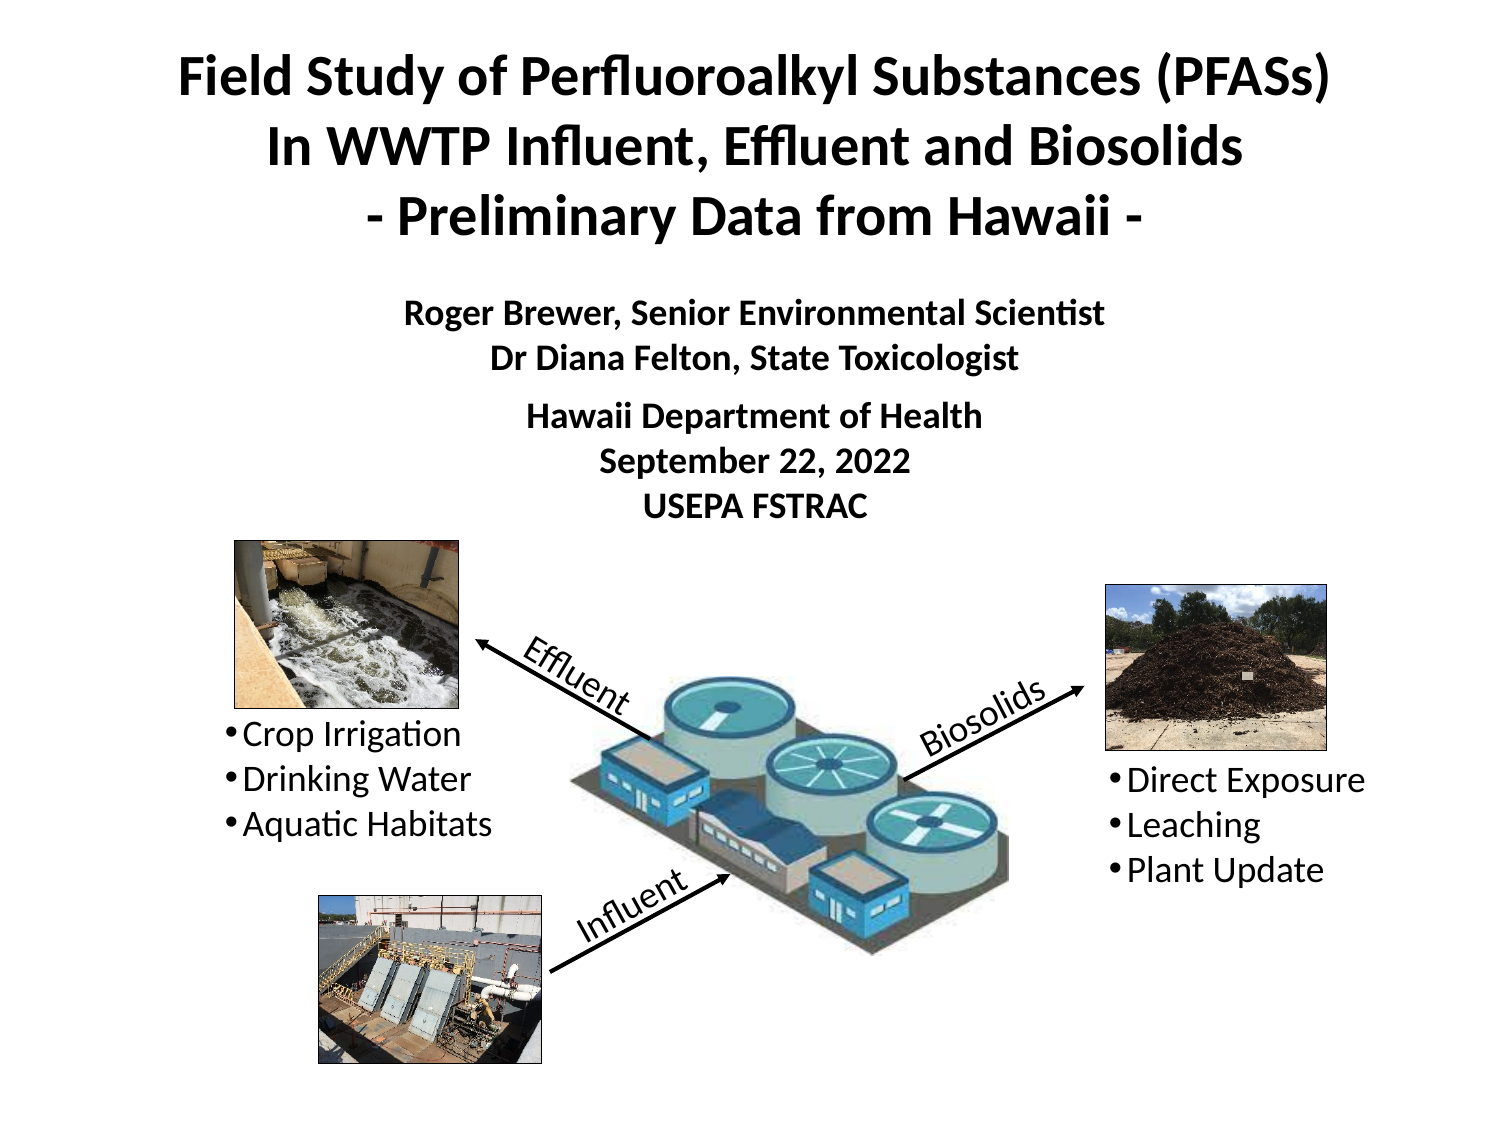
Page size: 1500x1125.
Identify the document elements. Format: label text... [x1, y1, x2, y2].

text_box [206, 540, 1383, 1064]
text_box Field Study of Perfluoroalkyl Substances (PFASs) In WWTP Influent, Effluent and Biosolids - Preliminary Data from Hawaii - [155, 29, 1355, 255]
text_box Roger Brewer, Senior Environmental Scientist Dr Diana Felton, State Toxicologist Hawaii Department of Health September 22, 2022 USEPA FSTRAC [389, 280, 1122, 534]
